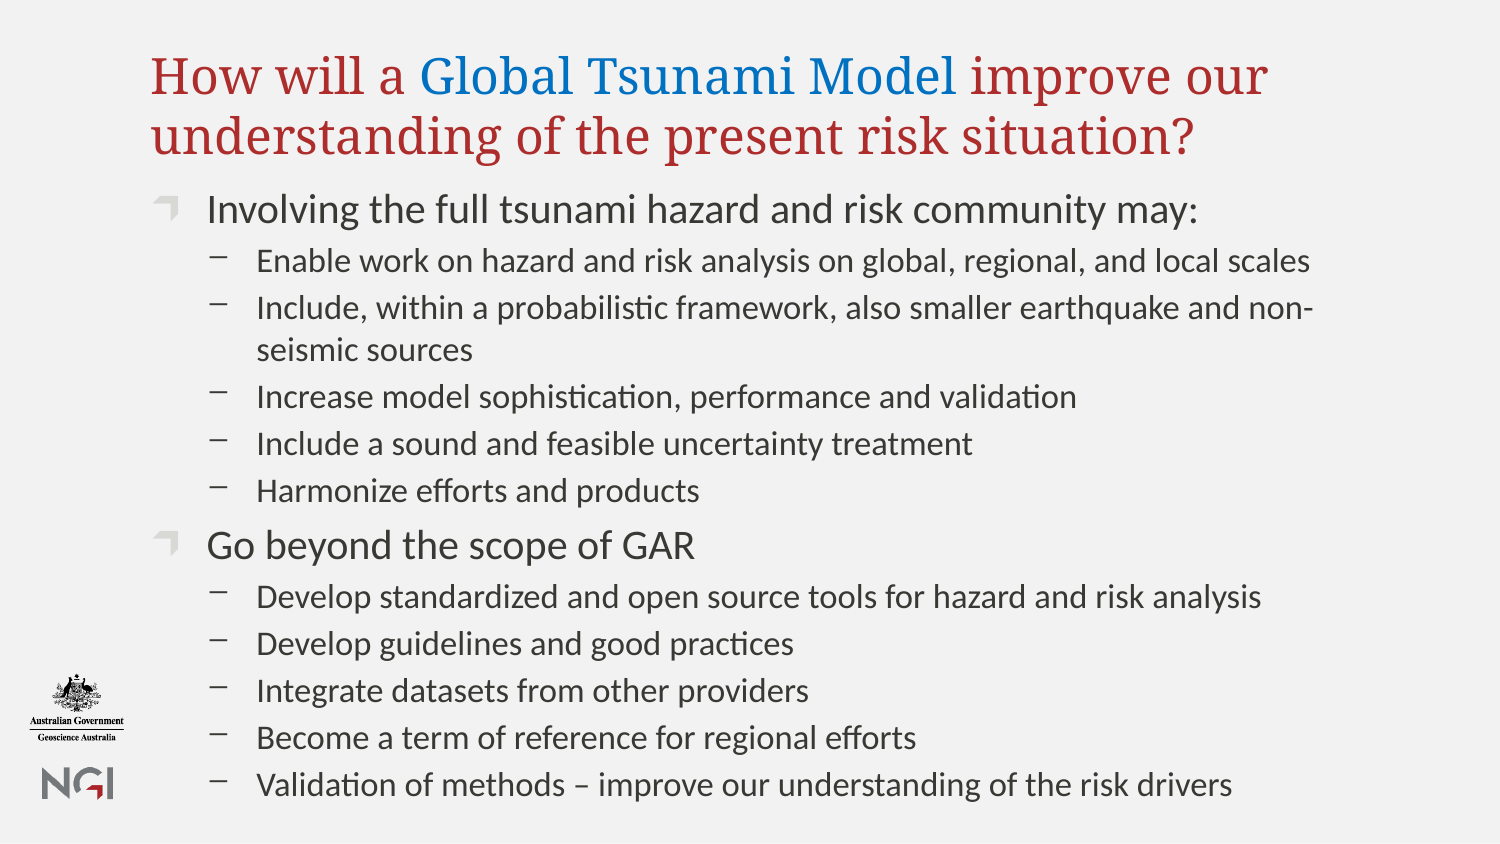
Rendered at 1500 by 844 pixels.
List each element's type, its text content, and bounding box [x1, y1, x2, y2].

picture [42, 767, 113, 800]
list Involving the full tsunami hazard and risk community may: Enable work on hazard and risk analysis on global, regional, and local scales Include, within a probabilistic framework, also smaller earthquake and non-seismic sources Increase model sophistication, performance and validation Include a sound and feasible uncertainty treatment Harmonize efforts and products Go beyond the scope of GAR Develop standardized and open source tools for hazard and risk analysis Develop guidelines and good practices Integrate datasets from other providers Become a term of reference for regional efforts Validation of methods – improve our understanding of the risk drivers [135, 174, 1425, 812]
picture [150, 191, 183, 224]
title How will a Global Tsunami Model improve our understanding of the present risk situation? [135, 33, 1425, 174]
picture [150, 526, 183, 559]
